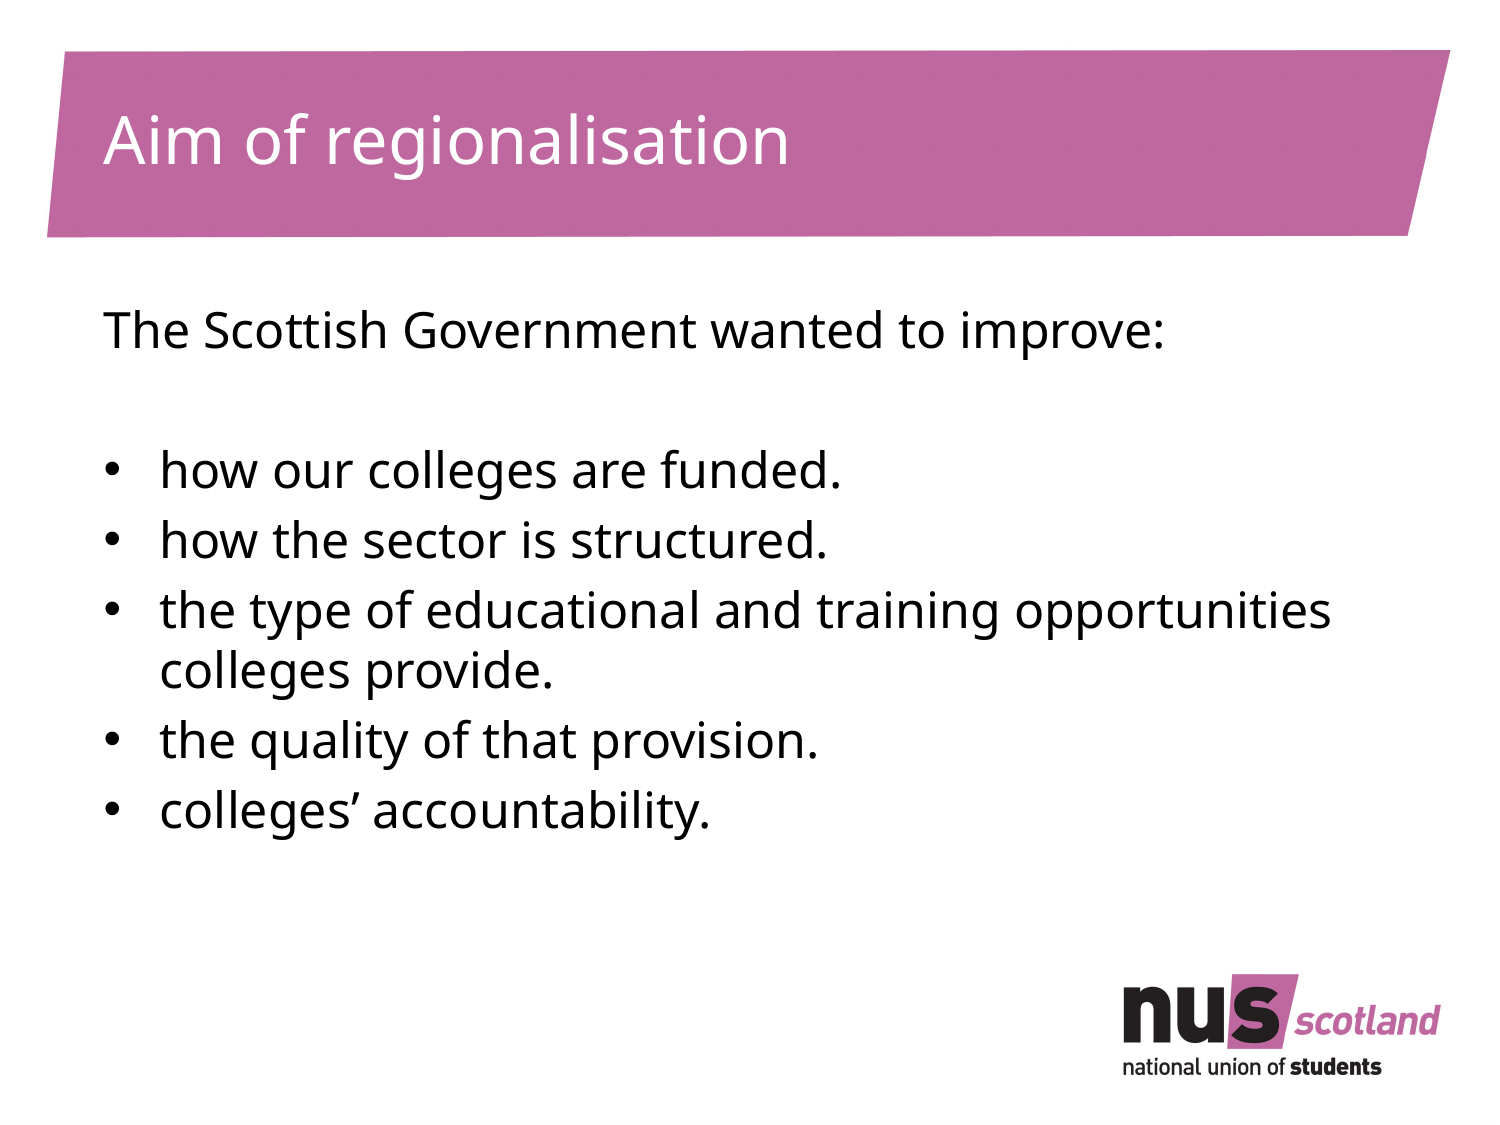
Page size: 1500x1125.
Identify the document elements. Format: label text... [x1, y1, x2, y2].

title Aim of regionalisation [88, 90, 1400, 256]
picture [2, 0, 1498, 1125]
subtitle The Scottish Government wanted to improve: how our colleges are funded. how the sector is structured. the type of educational and training opportunities colleges provide. the quality of that provision. colleges’ accountability. [88, 290, 1436, 398]
